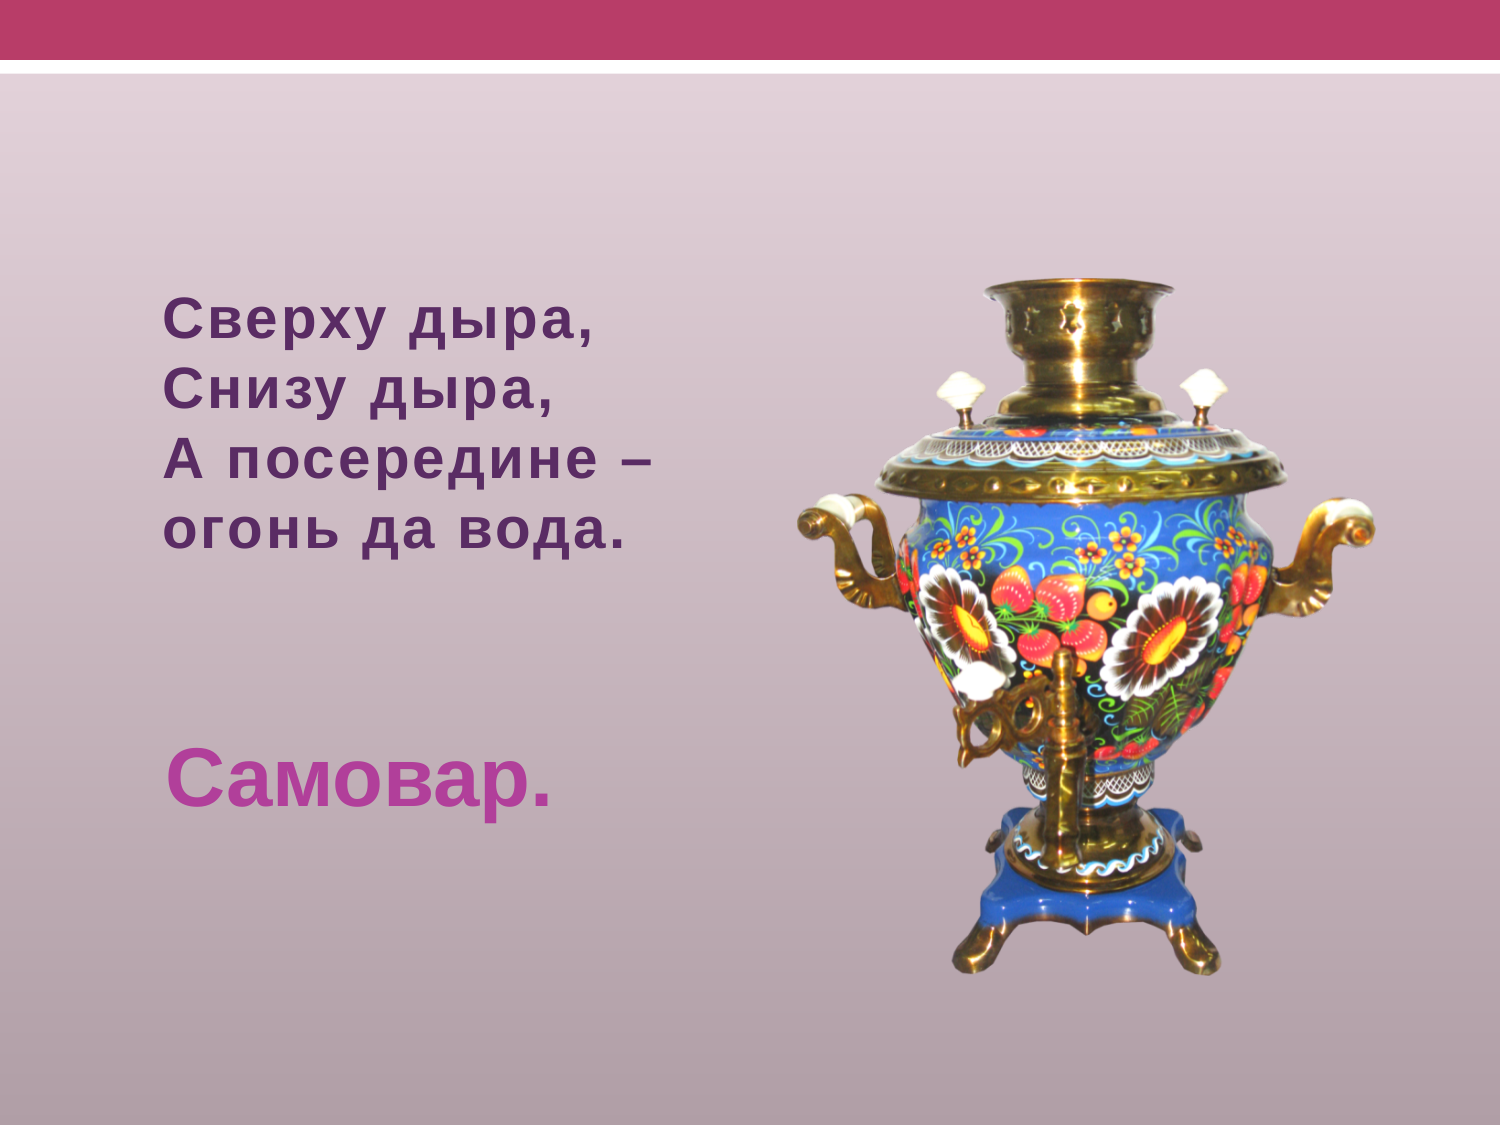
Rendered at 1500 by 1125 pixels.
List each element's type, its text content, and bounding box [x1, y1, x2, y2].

picture [796, 278, 1377, 976]
text_box Сверху дыра, Снизу дыра, А посередине – огонь да вода. [147, 272, 762, 568]
text_box Самовар. [150, 716, 611, 831]
